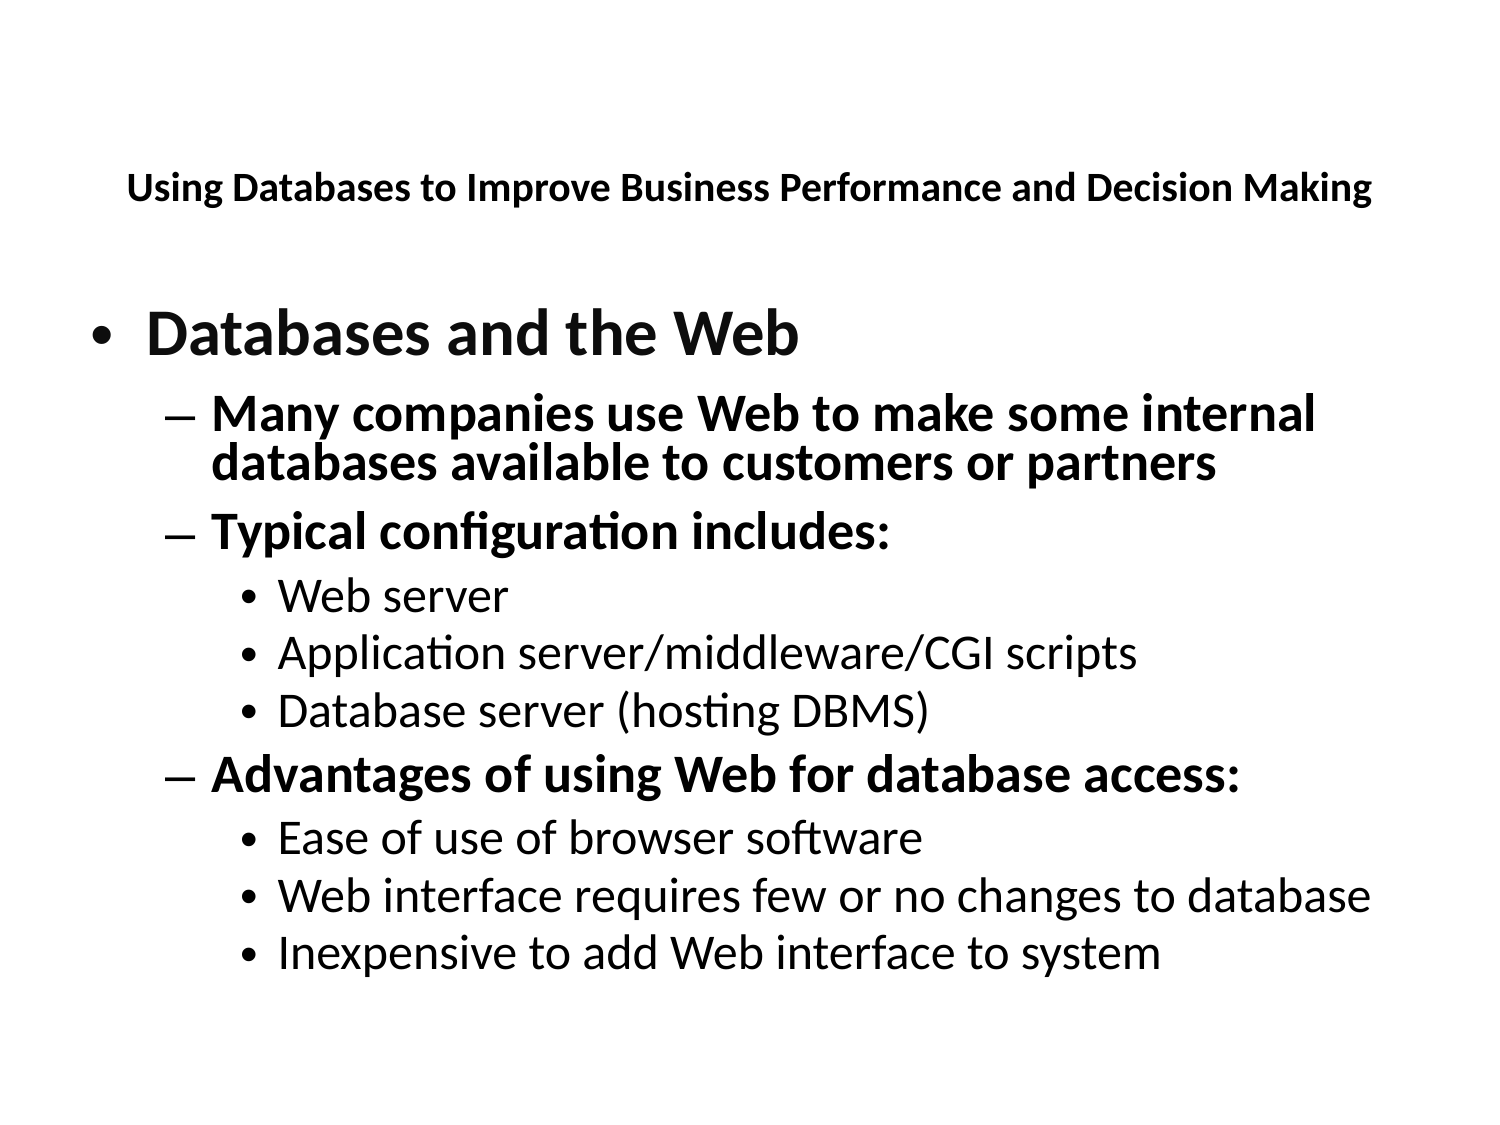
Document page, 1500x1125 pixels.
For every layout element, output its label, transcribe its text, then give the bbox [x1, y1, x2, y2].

list Using Databases to Improve Business Performance and Decision Making [0, 162, 1500, 225]
list Databases and the Web Many companies use Web to make some internal databases available to customers or partners Typical configuration includes: Web server Application server/middleware/CGI scripts Database server (hosting DBMS) Advantages of using Web for database access: Ease of use of browser software Web interface requires few or no changes to database Inexpensive to add Web interface to system [75, 299, 1425, 1038]
